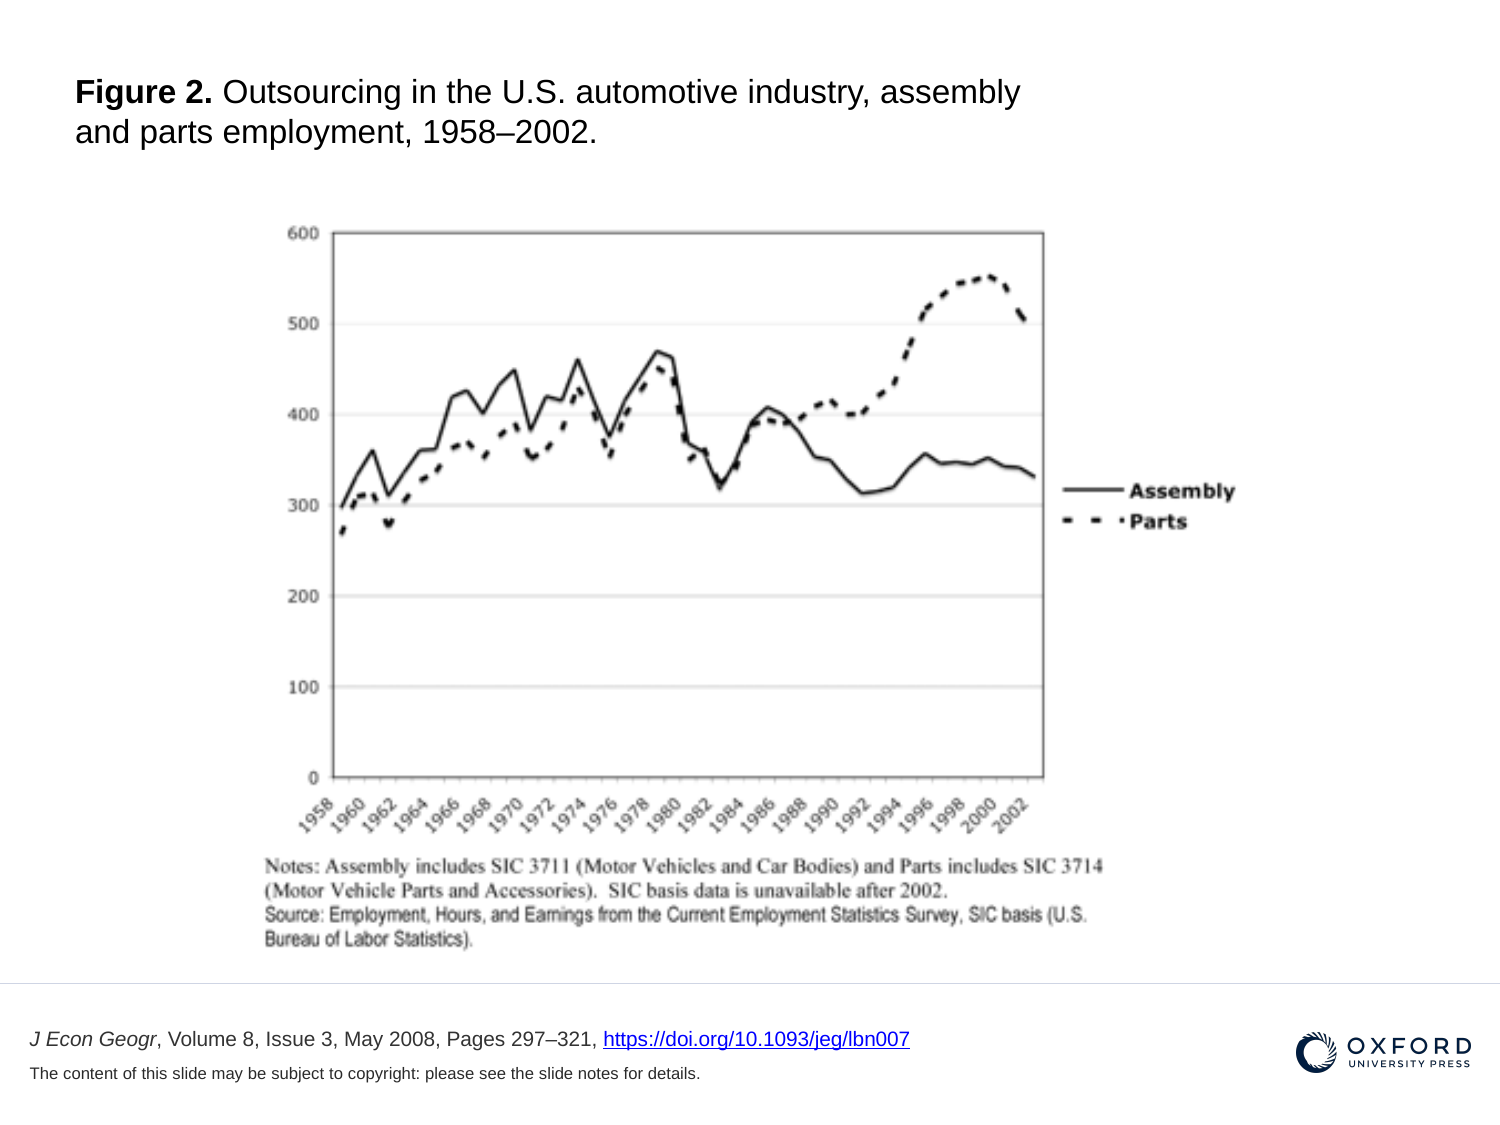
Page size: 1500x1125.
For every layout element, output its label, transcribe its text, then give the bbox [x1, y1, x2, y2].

title Figure 2. Outsourcing in the U.S. automotive industry, assembly and parts employment, 1958–2002. [75, 69, 1078, 171]
picture [262, 224, 1238, 955]
picture [1296, 1032, 1471, 1073]
footer J Econ Geogr, Volume 8, Issue 3, May 2008, Pages 297–321, https://doi.org/10.1093/jeg/lbn007 The content of this slide may be subject to copyright: please see the slide notes for details. [0, 983, 1260, 1125]
